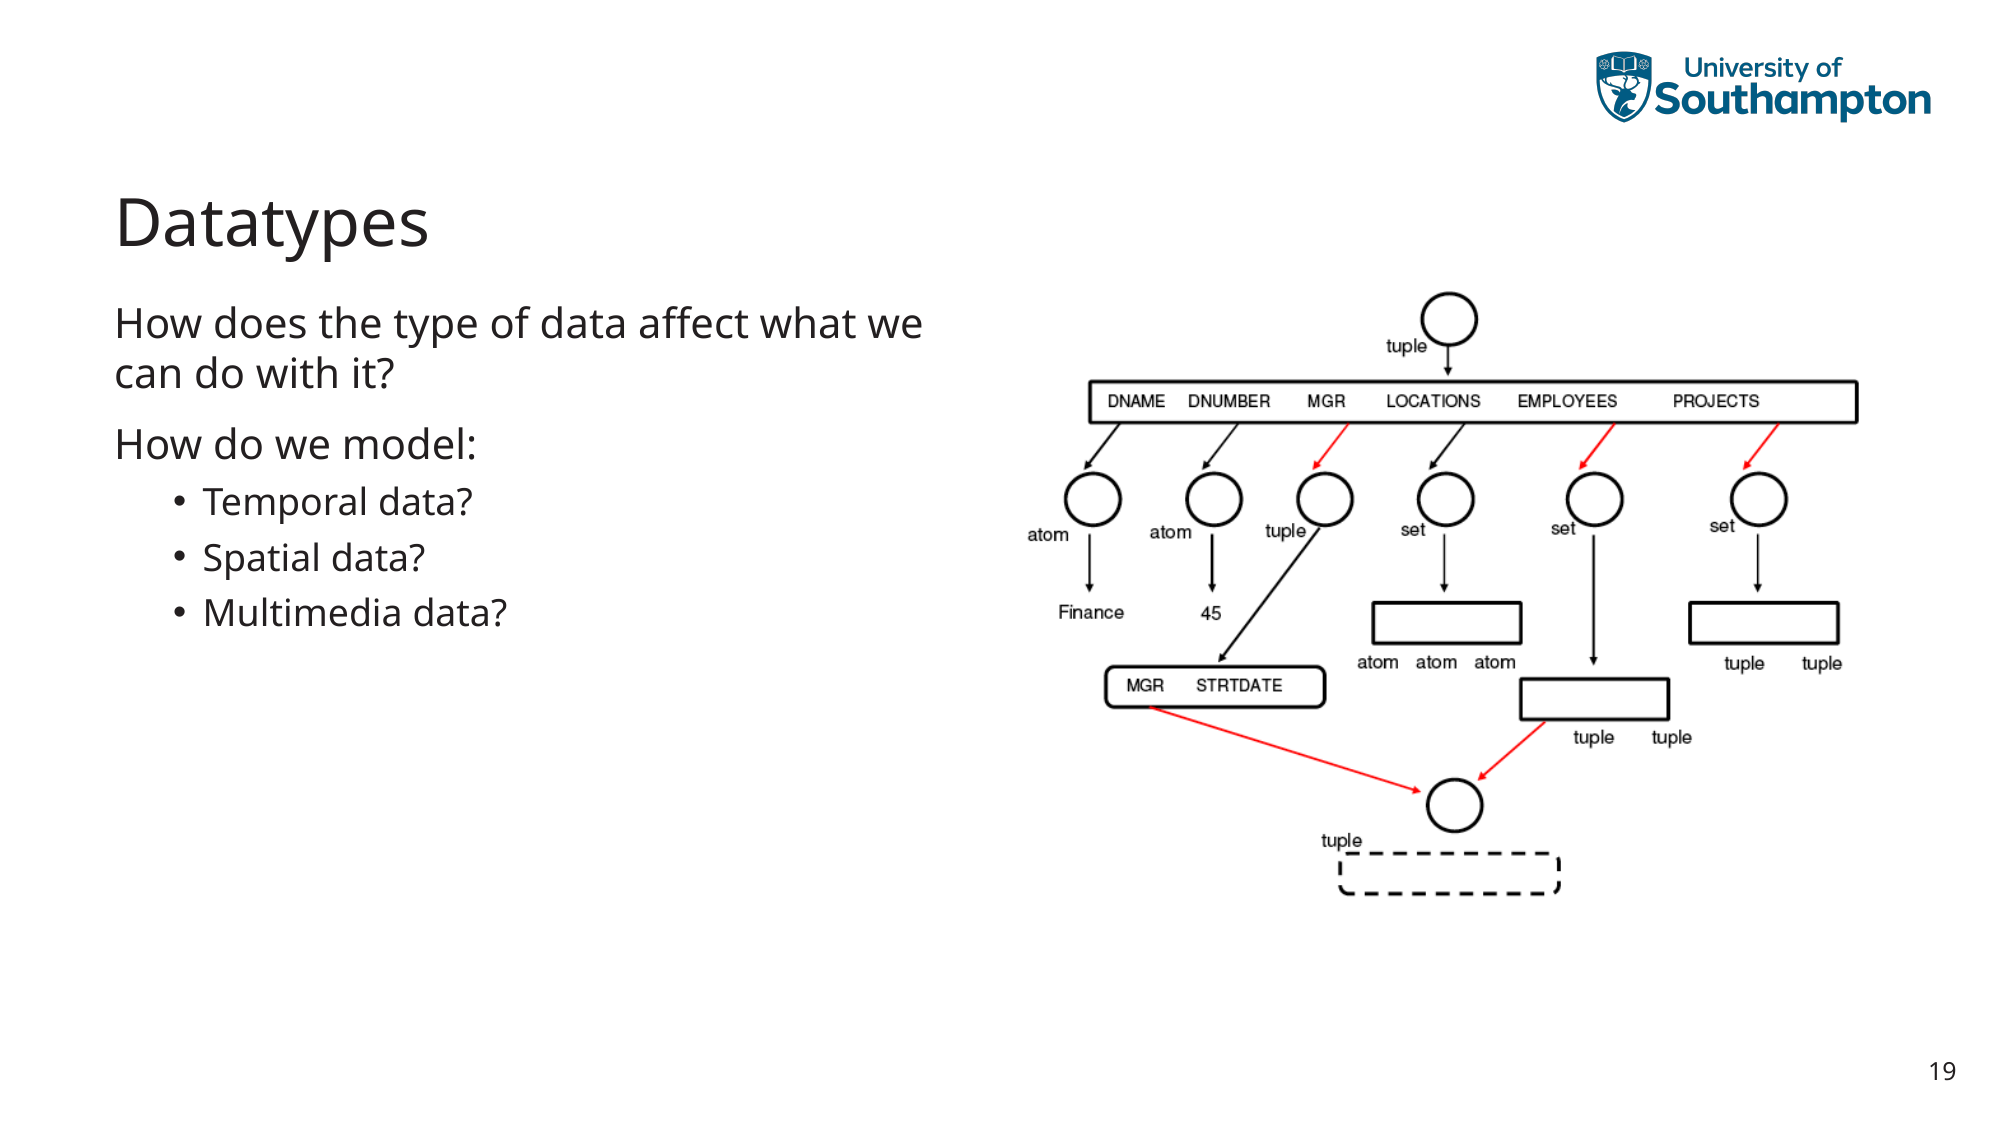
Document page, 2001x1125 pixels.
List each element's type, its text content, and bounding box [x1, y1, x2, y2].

picture [1626, 78, 1648, 111]
picture [1808, 97, 1815, 113]
picture [1823, 97, 1830, 113]
list How does the type of data affect what we can do with it? How do we model: Temporal data? Spatial data? Multimedia data? [102, 290, 989, 1024]
picture [1730, 97, 1736, 113]
picture [1607, 76, 1624, 88]
picture [1758, 97, 1766, 113]
picture [1527, 0, 2000, 220]
picture [1600, 80, 1617, 111]
title Datatypes [102, 113, 1898, 268]
picture [1782, 97, 1791, 108]
picture [1890, 97, 1900, 108]
picture [1626, 76, 1636, 88]
picture [1847, 97, 1857, 108]
picture [1689, 97, 1698, 108]
picture [988, 290, 1934, 921]
